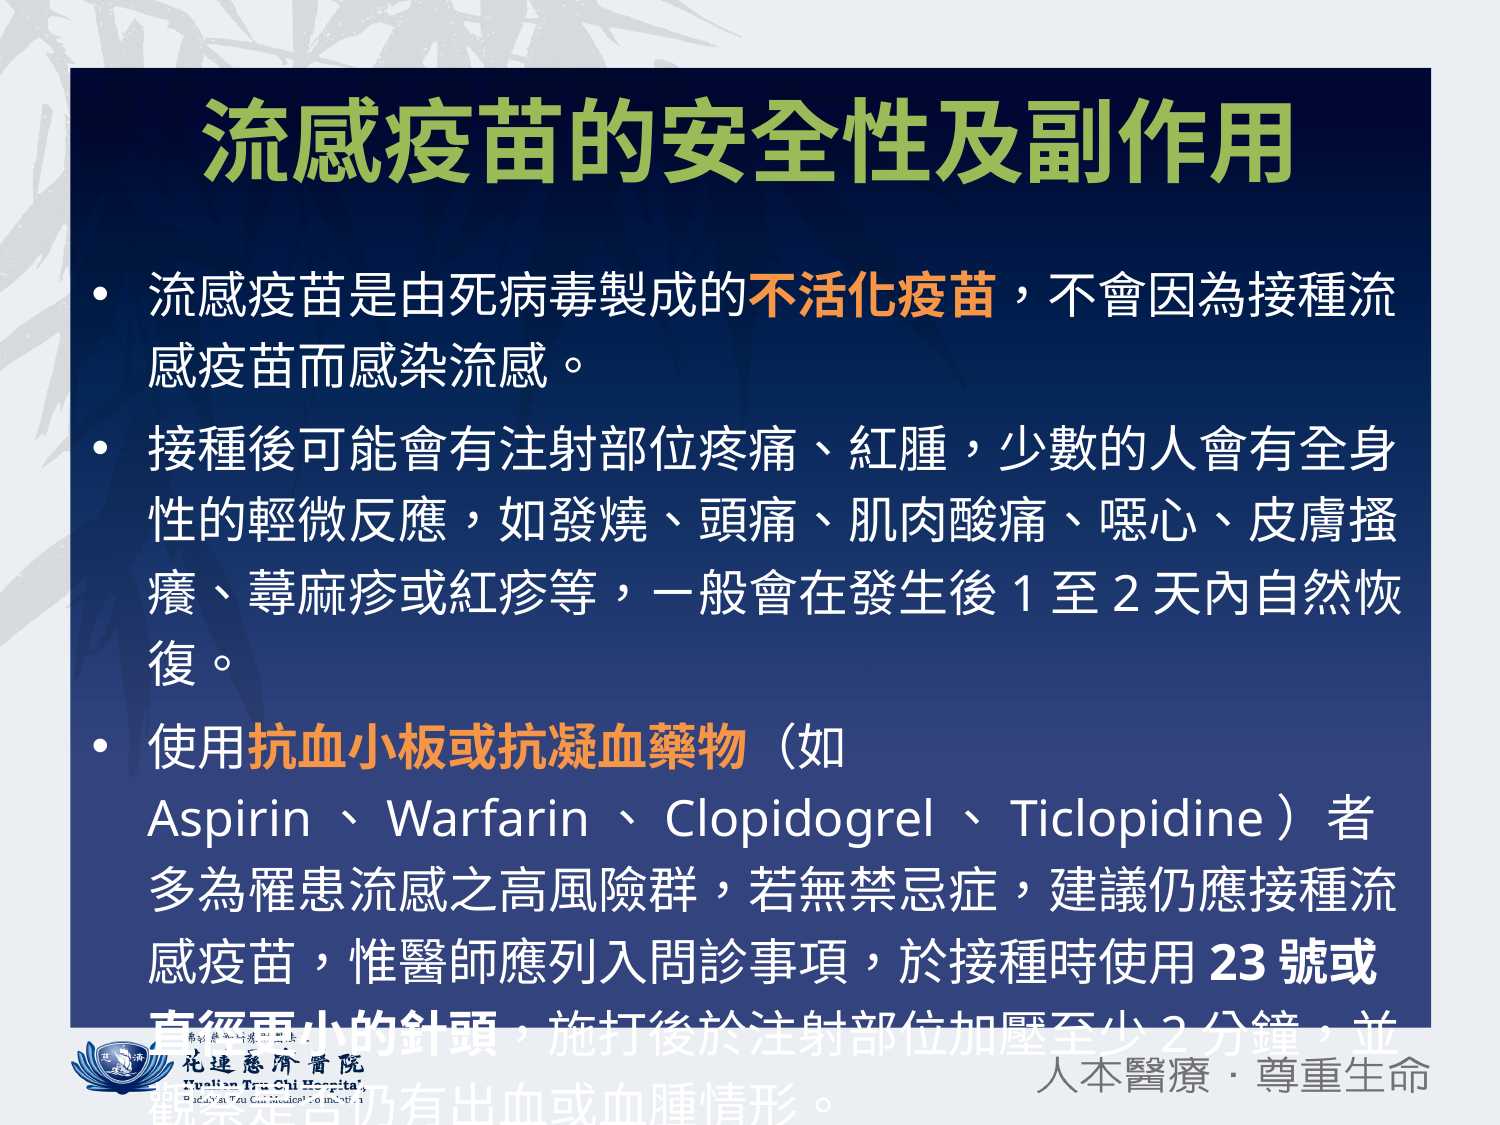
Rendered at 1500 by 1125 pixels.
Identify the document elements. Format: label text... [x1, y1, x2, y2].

list 流感疫苗是由死病毒製成的不活化疫苗，不會因為接種流感疫苗而感染流感。 接種後可能會有注射部位疼痛、紅腫，少數的人會有全身性的輕微反應，如發燒、頭痛、肌肉酸痛、噁心、皮膚搔癢、蕁麻疹或紅疹等，ㄧ般會在發生後1至2天內自然恢復。 使用抗血小板或抗凝血藥物（如Aspirin、Warfarin、Clopidogrel、Ticlopidine）者多為罹患流感之高風險群，若無禁忌症，建議仍應接種流感疫苗，惟醫師應列入問診事項，於接種時使用23號或直徑更小的針頭，施打後於注射部位加壓至少2分鐘，並觀察是否仍有出血或血腫情形。 [76, 243, 1427, 986]
picture [0, 0, 1500, 1125]
title 流感疫苗的安全性及副作用 [75, 45, 1425, 233]
